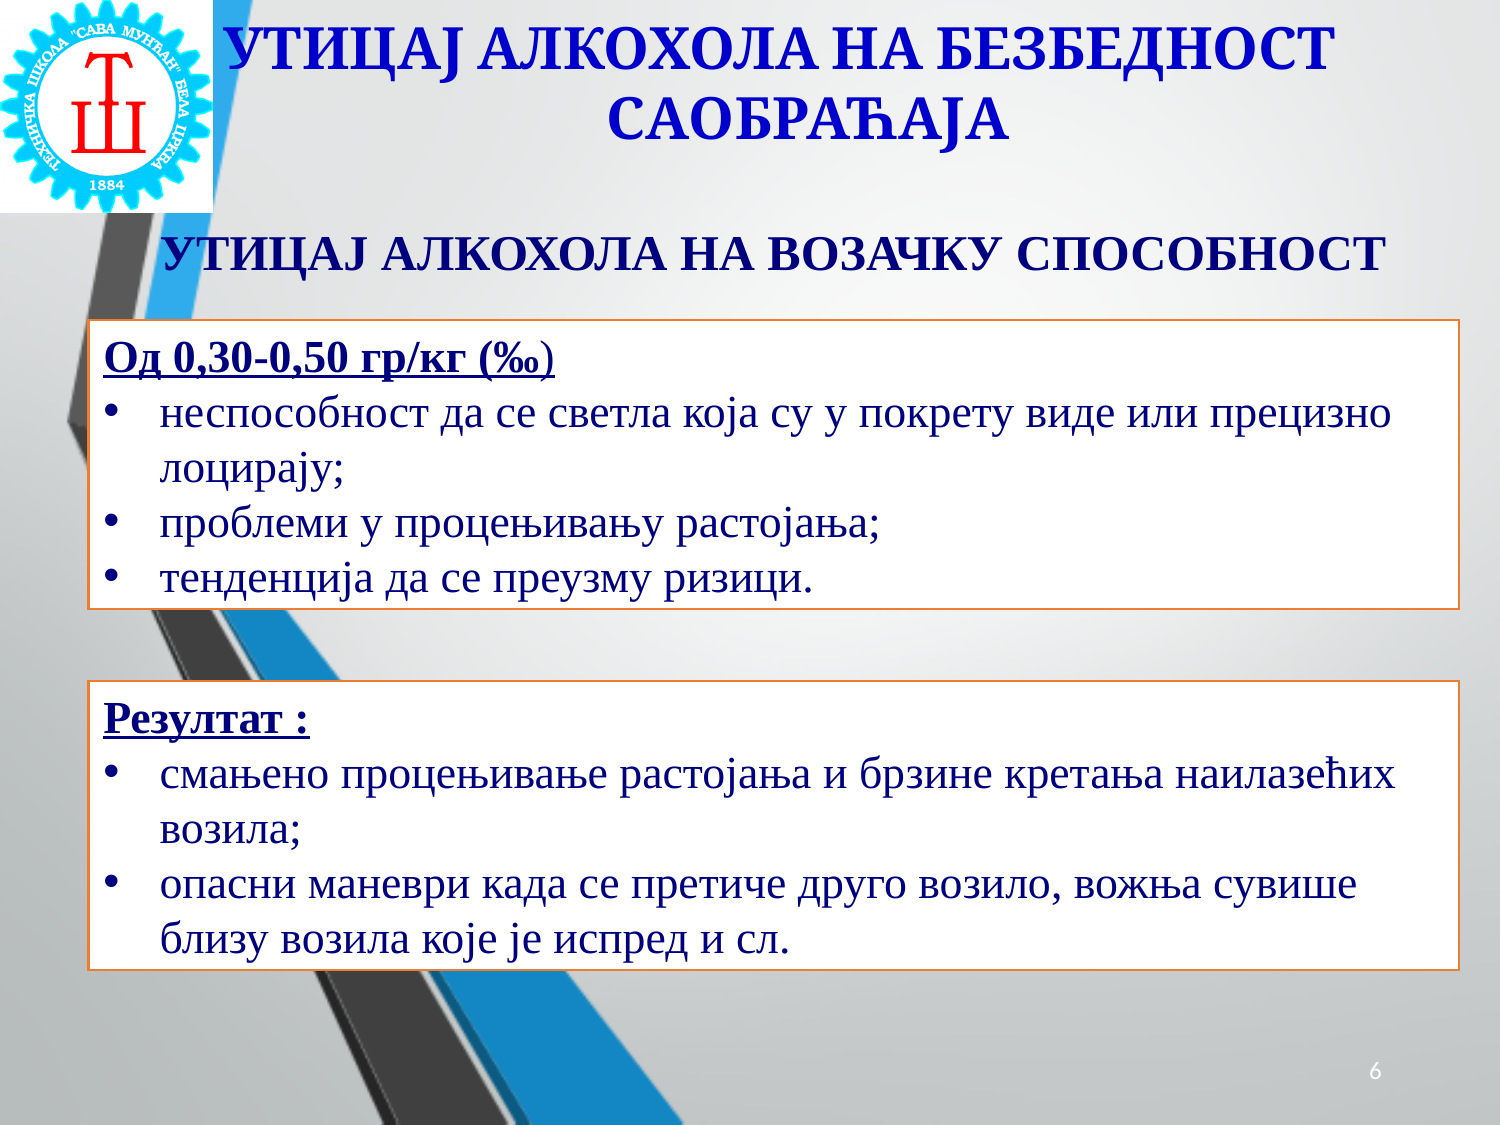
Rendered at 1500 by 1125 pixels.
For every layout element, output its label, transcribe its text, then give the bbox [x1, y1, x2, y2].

picture [0, 0, 1500, 1125]
text_box УТИЦАЈ АЛКОХОЛА НА БЕЗБЕДНОСТ САОБРАЋАЈА [213, 3, 1459, 159]
text_box Резултат : смањено процењивање растојања и брзине кретања наилазећих возила; опасни маневри када се претиче друго возило, вожња сувише близу возила које је испред и сл. [87, 680, 1460, 971]
slide_number 6 [1059, 1042, 1397, 1103]
text_box УТИЦАЈ АЛКОХОЛА НА ВОЗАЧКУ СПОСОБНОСТ [87, 213, 1459, 289]
text_box Од 0,30-0,50 гр/кг (‰) неспособност да се светла која су у покрету виде или прецизно лоцирају; проблеми у процењивању растојања; тенденција да се преузму ризици. [87, 319, 1460, 610]
